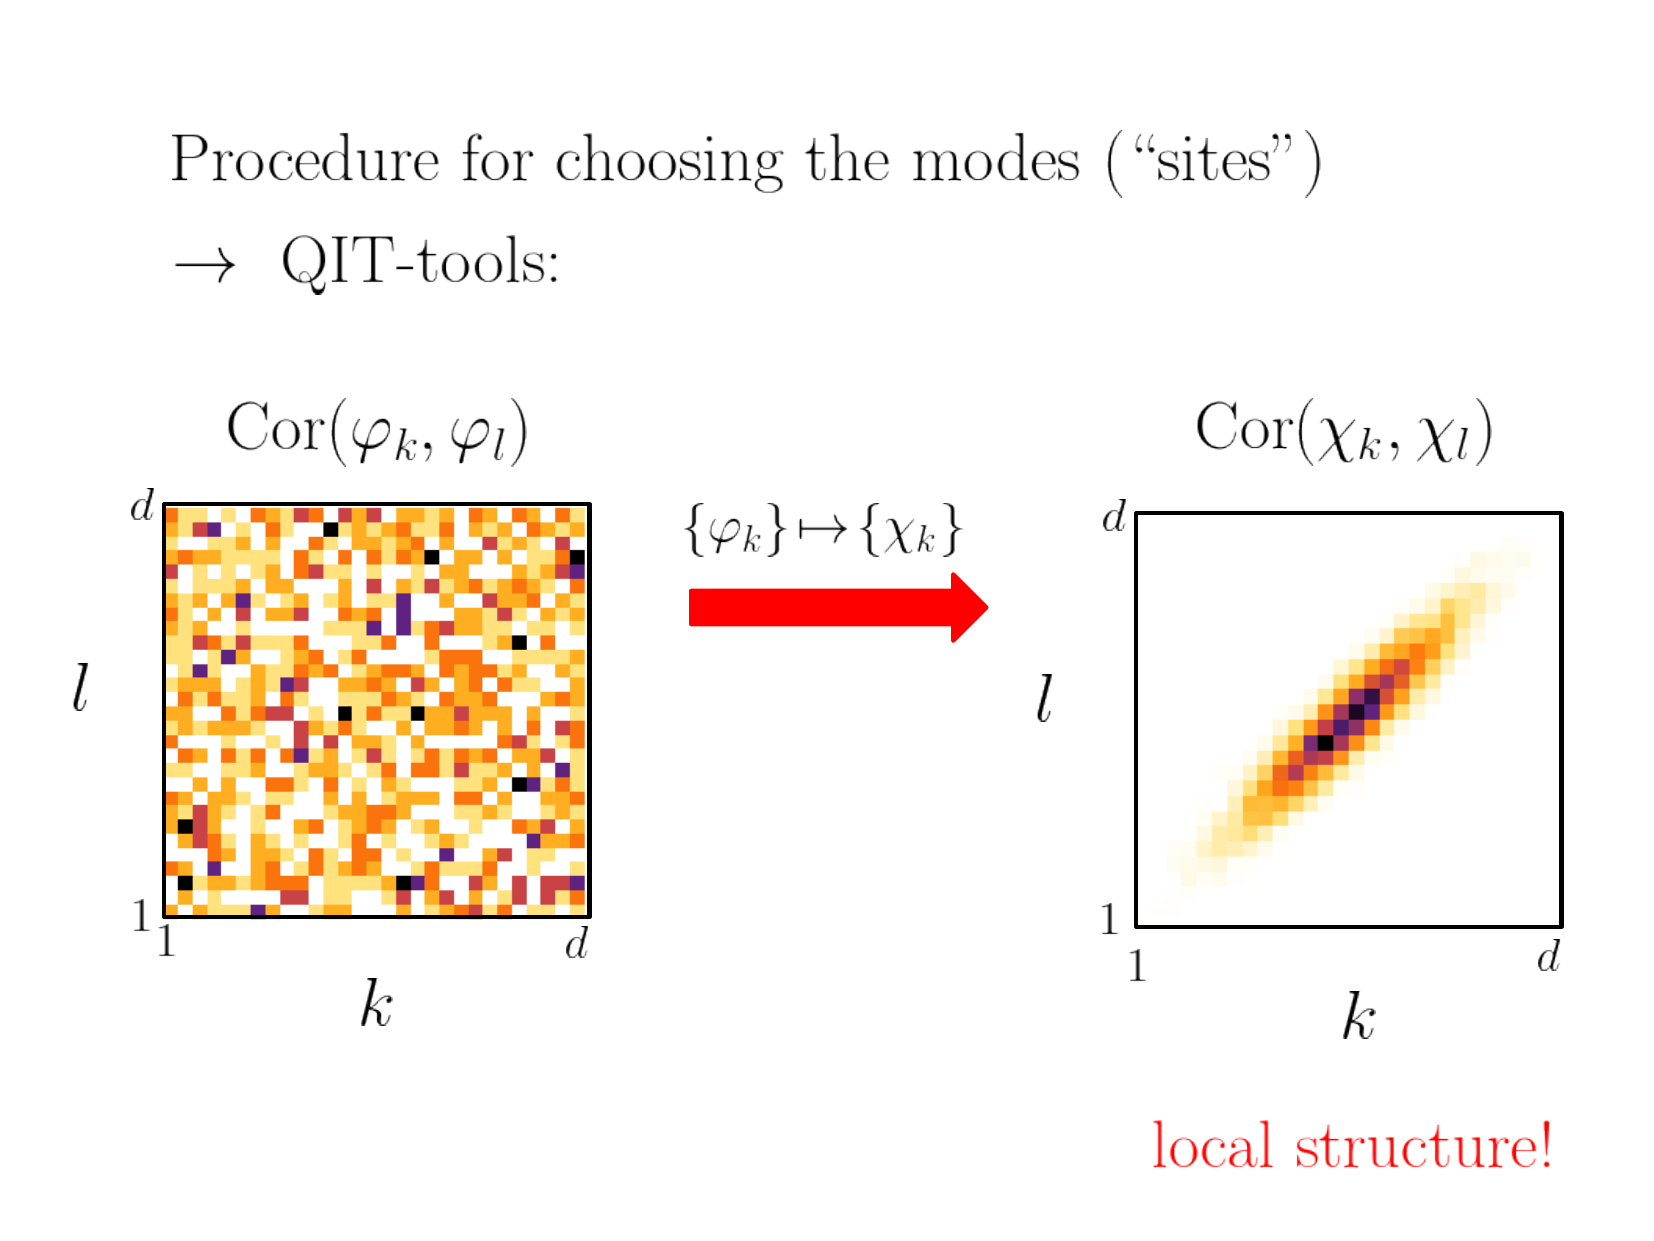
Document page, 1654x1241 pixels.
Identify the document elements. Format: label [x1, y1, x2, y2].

picture [683, 503, 963, 557]
picture [175, 235, 558, 295]
picture [172, 130, 1321, 199]
picture [227, 398, 527, 467]
picture [361, 978, 393, 1026]
picture [1036, 674, 1054, 722]
picture [1153, 1119, 1551, 1169]
picture [131, 469, 624, 959]
picture [1094, 398, 1604, 983]
picture [1343, 991, 1376, 1039]
picture [72, 663, 91, 711]
text_box [689, 572, 989, 643]
